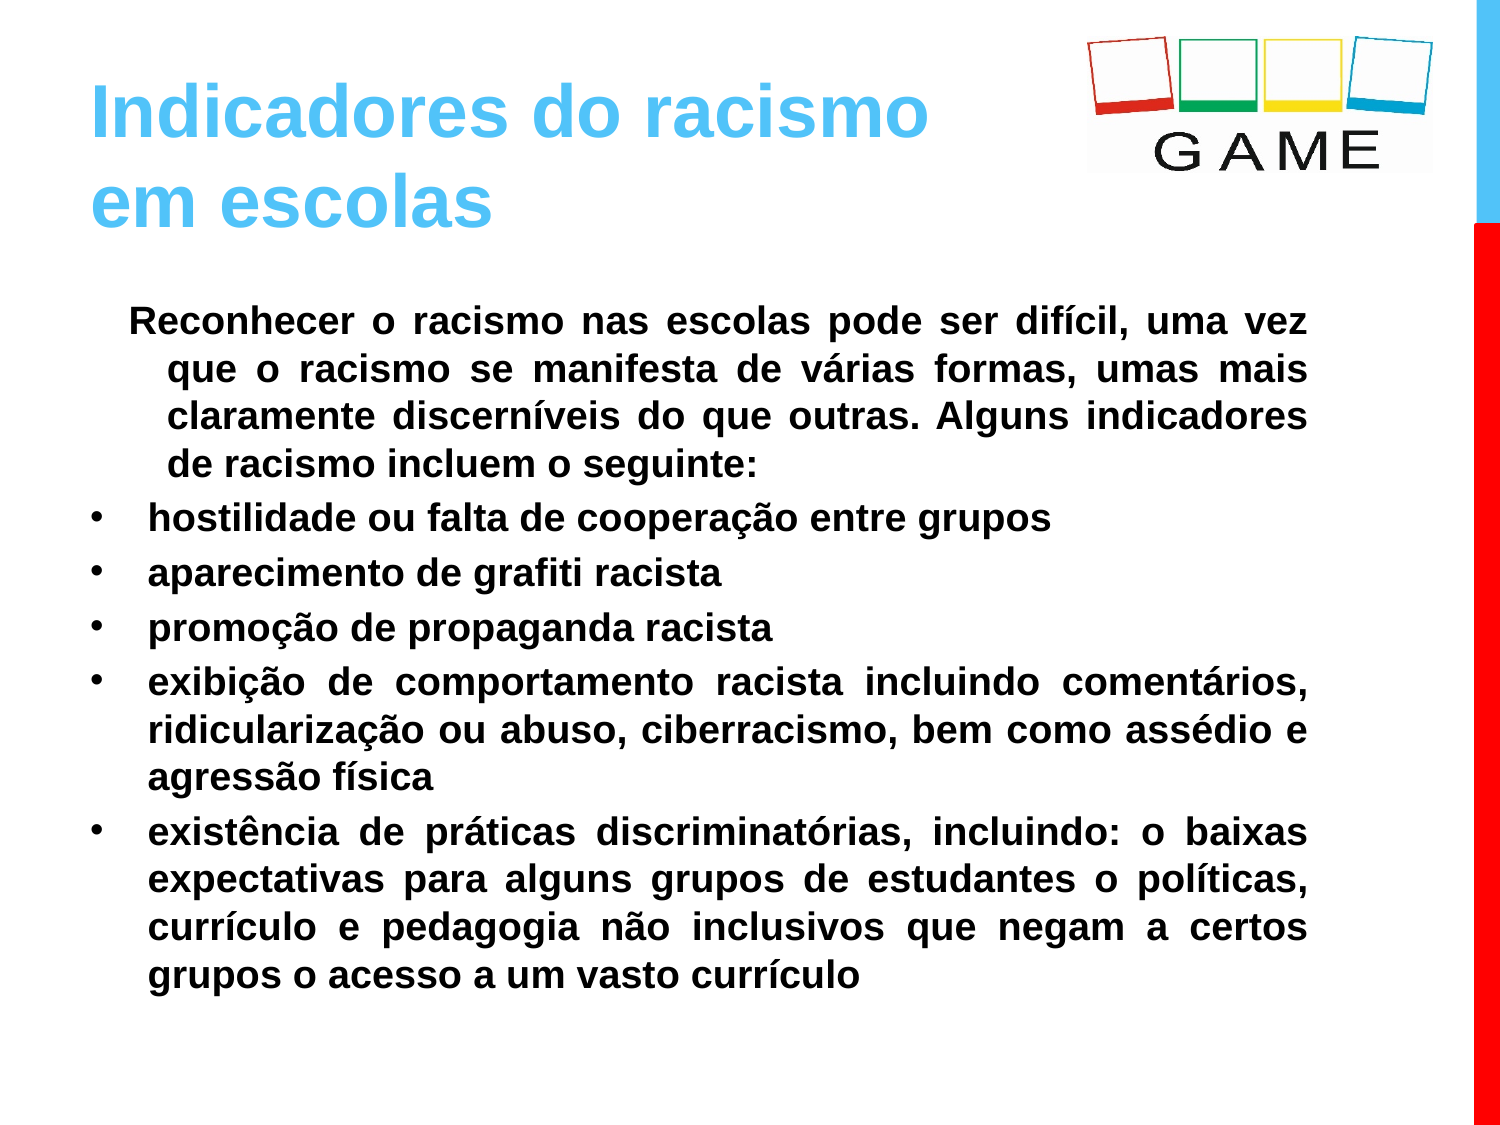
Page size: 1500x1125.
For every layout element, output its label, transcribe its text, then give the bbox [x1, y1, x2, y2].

list Reconhecer o racismo nas escolas pode ser difícil, uma vez que o racismo se manifesta de várias formas, umas mais claramente discerníveis do que outras. Alguns indicadores de racismo incluem o seguinte: hostilidade ou falta de cooperação entre grupos aparecimento de grafiti racista promoção de propaganda racista exibição de comportamento racista incluindo comentários, ridicularização ou abuso, ciberracismo, bem como assédio e agressão física existência de práticas discriminatórias, incluindo: o baixas expectativas para alguns grupos de estudantes o políticas, currículo e pedagogia não inclusivos que negam a certos grupos o acesso a um vasto currículo [75, 287, 1325, 1005]
picture [1087, 36, 1433, 173]
title Indicadores do racismo em escolas [75, 25, 1025, 250]
